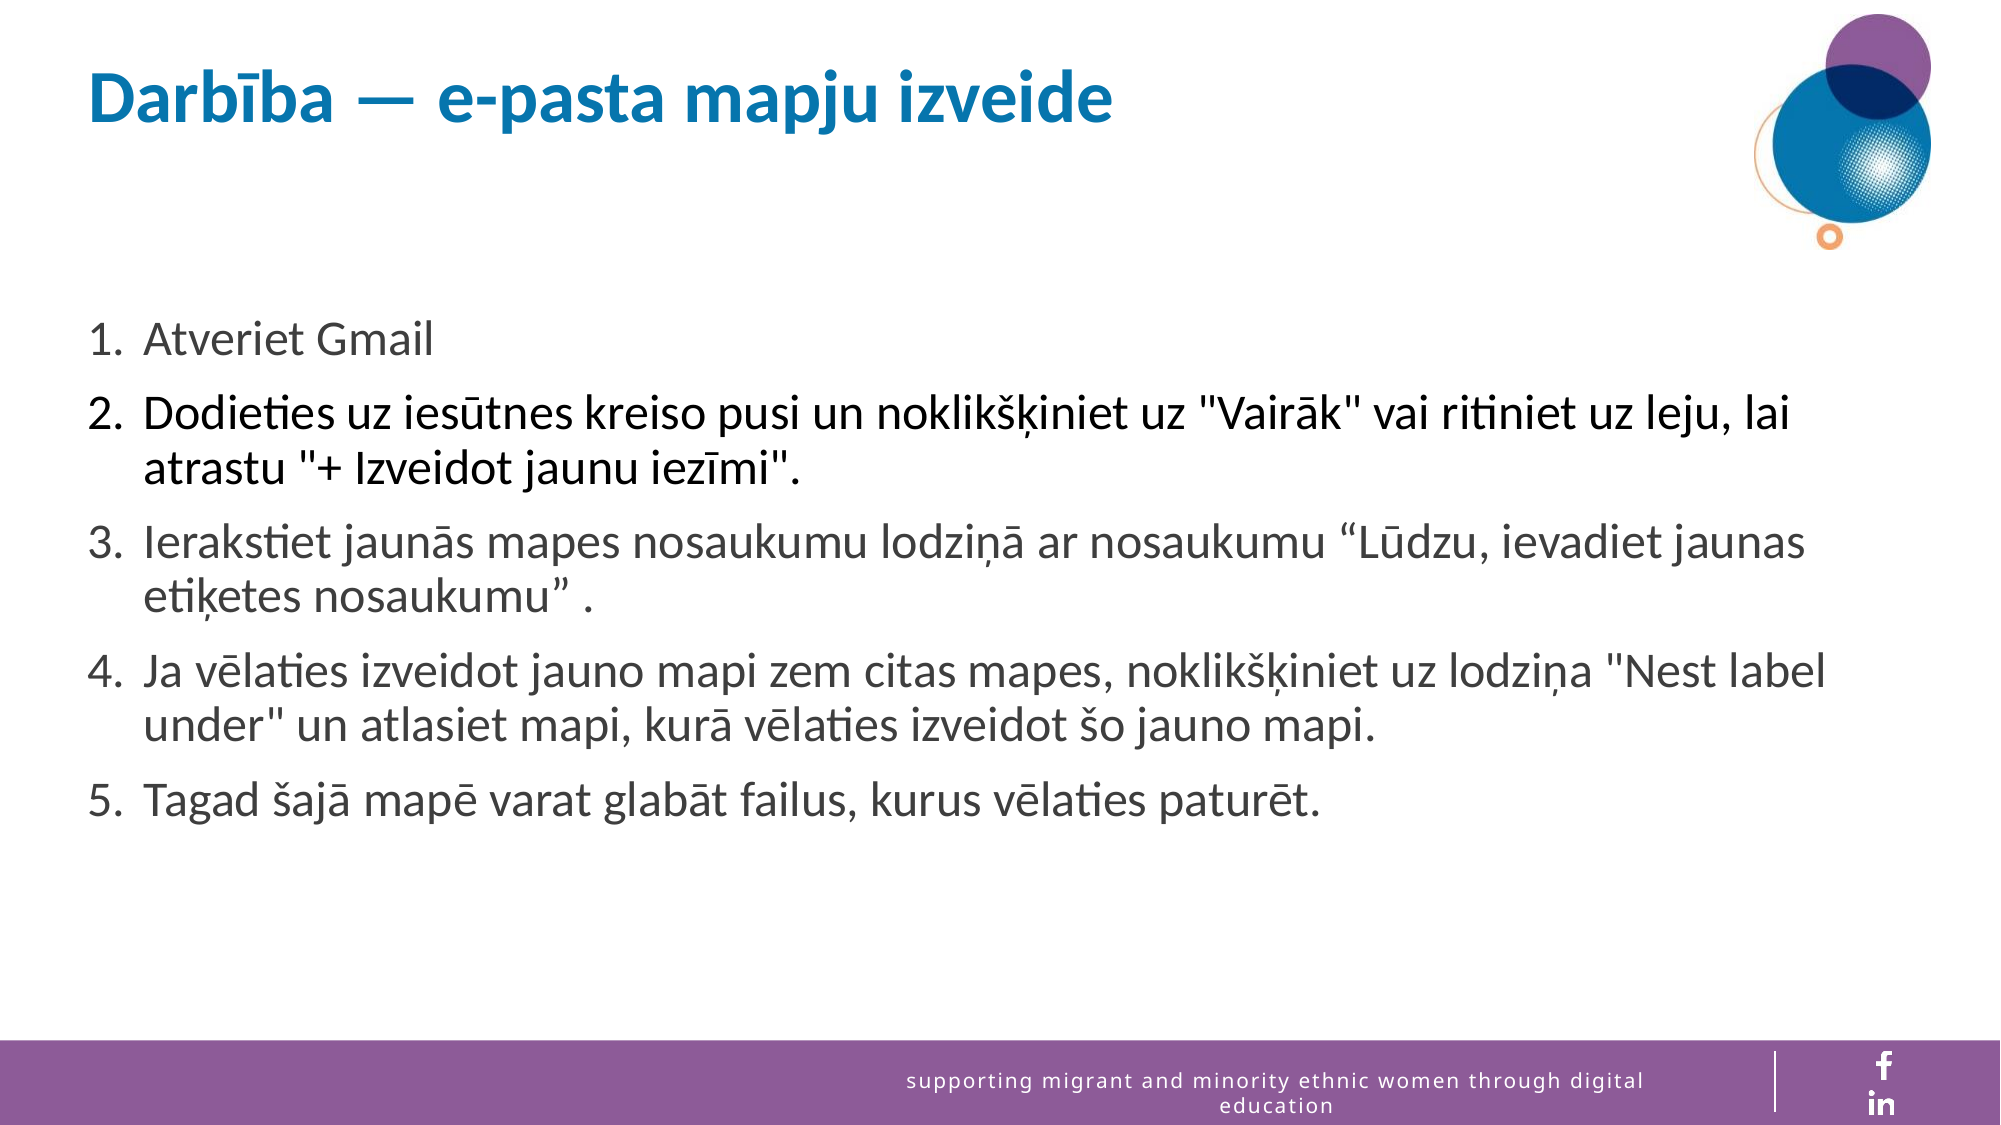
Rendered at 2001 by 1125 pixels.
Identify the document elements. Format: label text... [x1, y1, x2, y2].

picture [1754, 126, 1931, 250]
list Darbība — e-pasta mapju izveide [73, 50, 1894, 171]
picture [1754, 14, 1931, 136]
list Atveriet Gmail Dodieties uz iesūtnes kreiso pusi un noklikšķiniet uz "Vairāk" vai ritiniet uz leju, lai atrastu "+ Izveidot jaunu iezīmi". Ierakstiet jaunās mapes nosaukumu lodziņā ar nosaukumu “Lūdzu, ievadiet jaunas etiķetes nosaukumu” . Ja vēlaties izveidot jauno mapi zem citas mapes, noklikšķiniet uz lodziņa "Nest label under" un atlasiet mapi, kurā vēlaties izveidot šo jauno mapi. Tagad šajā mapē varat glabāt failus, kurus vēlaties paturēt. [72, 304, 1894, 967]
